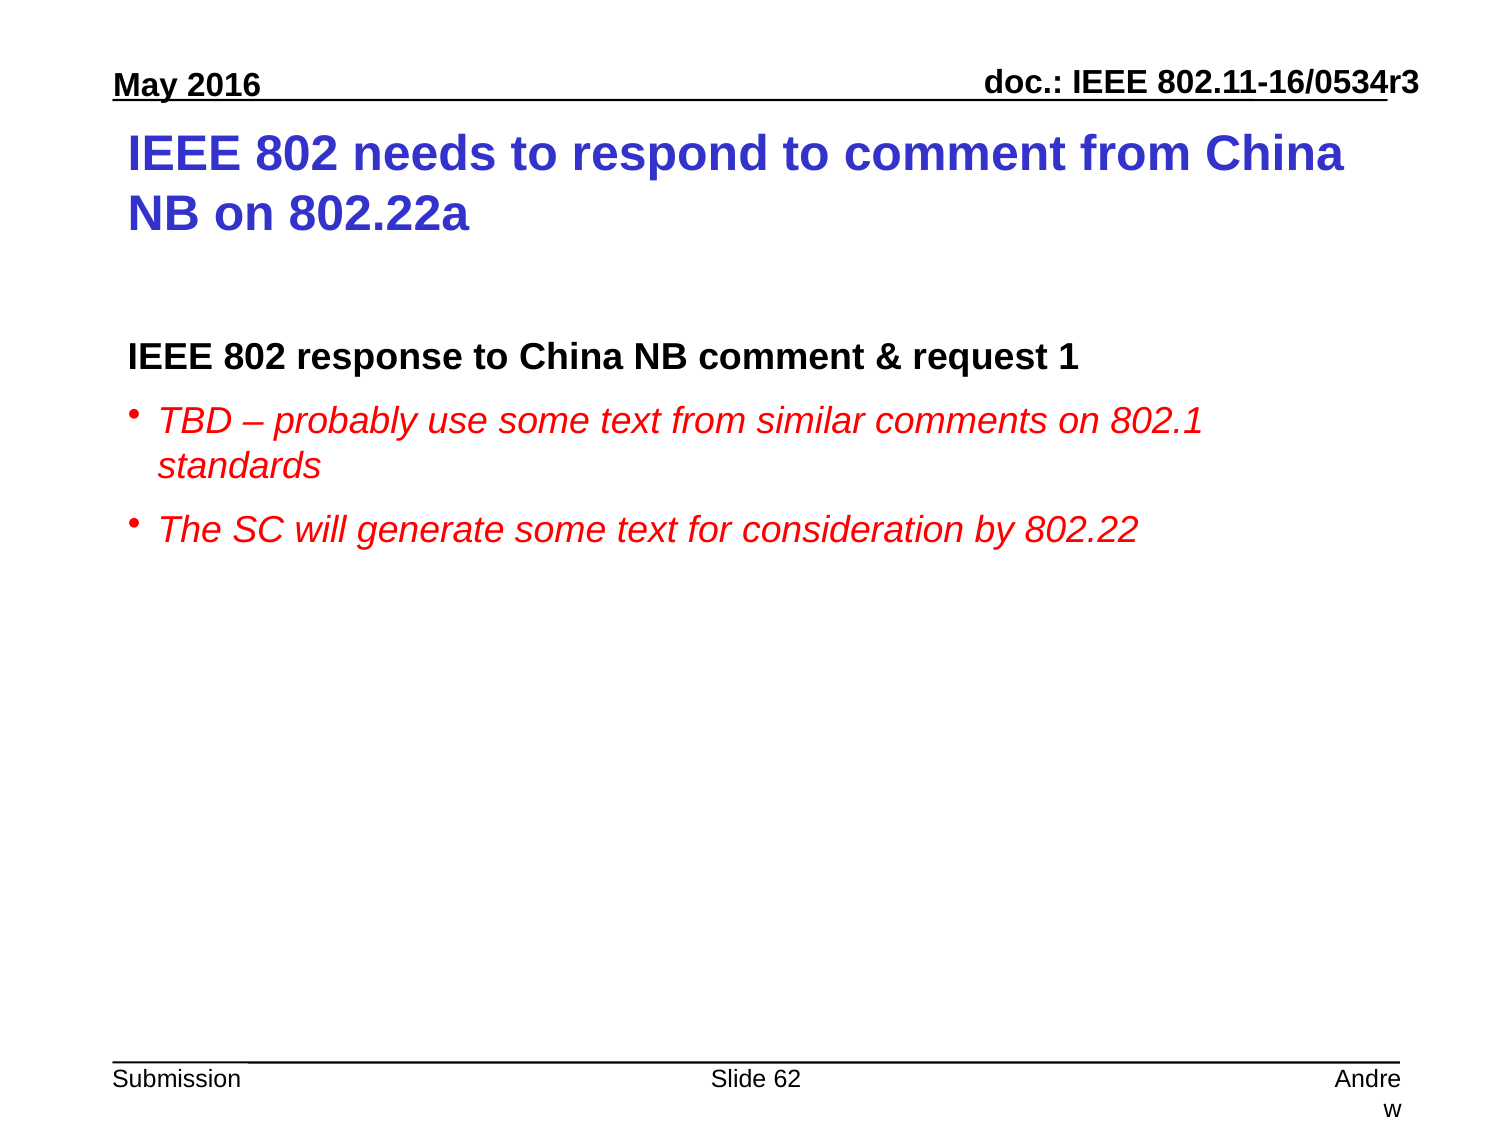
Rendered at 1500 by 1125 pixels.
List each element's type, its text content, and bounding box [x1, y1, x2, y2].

slide_number Slide 62 [709, 1061, 803, 1093]
title IEEE 802 needs to respond to comment from China NB on 802.22a [112, 112, 1388, 288]
list IEEE 802 response to China NB comment & request 1 TBD – probably use some text from similar comments on 802.1 standards The SC will generate some text for consideration by 802.22 [112, 324, 1388, 1000]
footer Andrew Myles, Cisco [1320, 1061, 1402, 1093]
